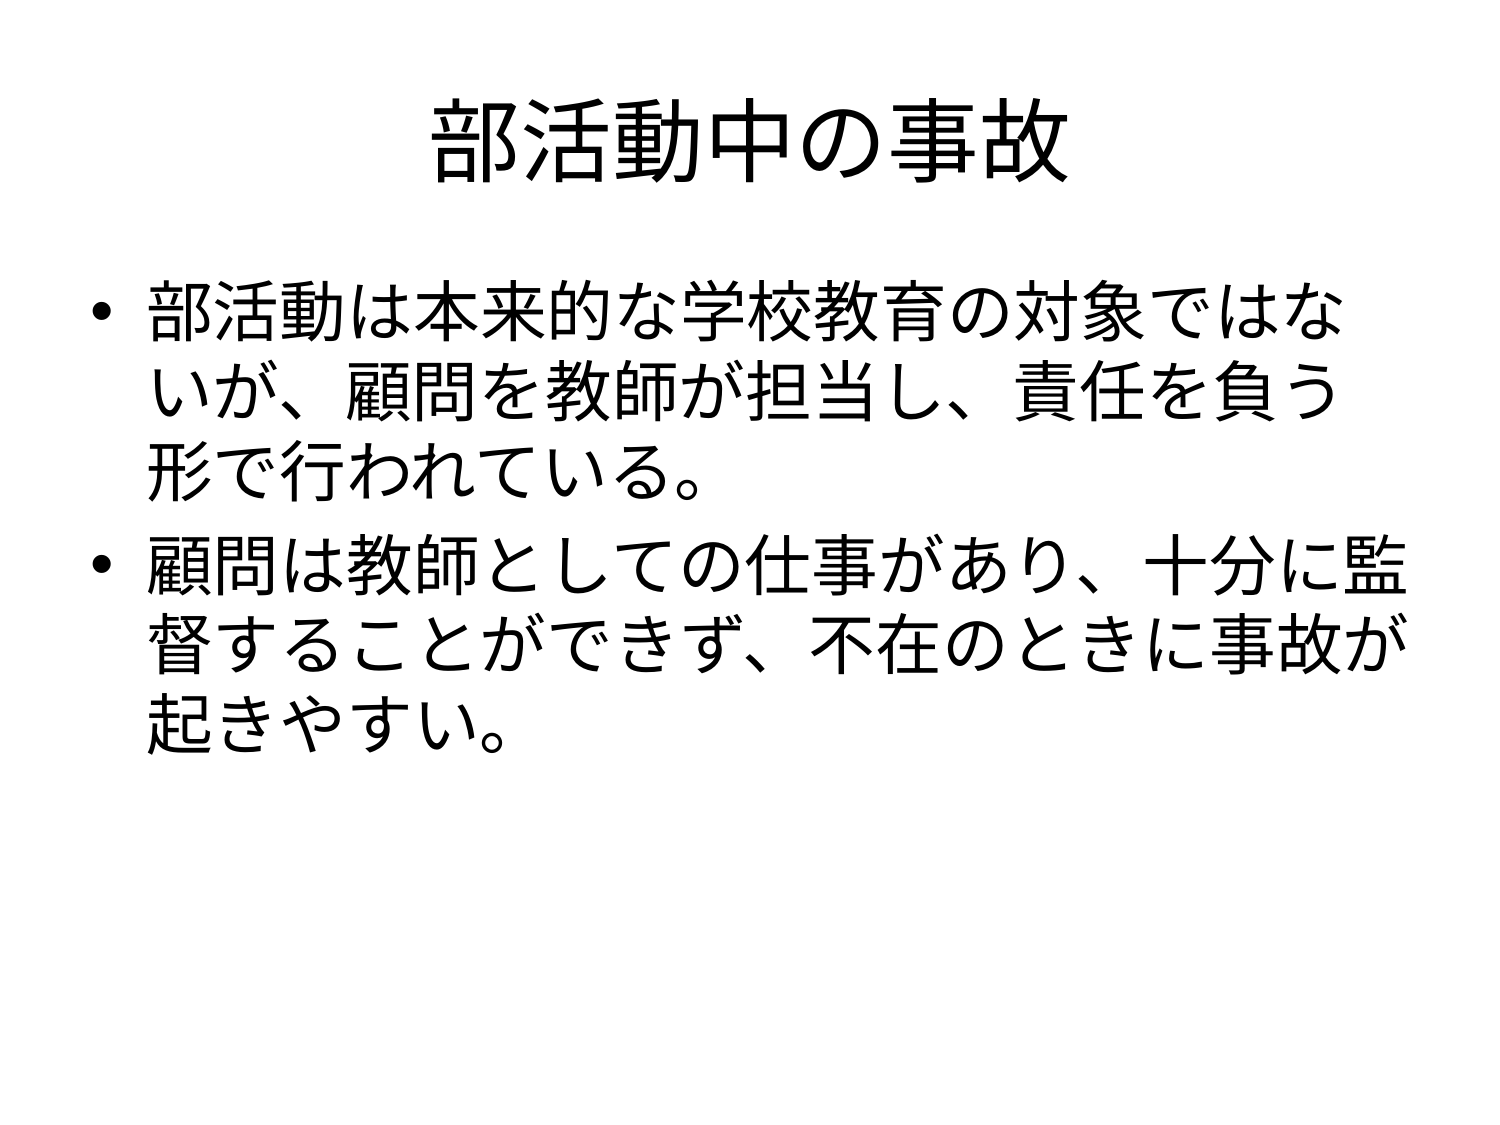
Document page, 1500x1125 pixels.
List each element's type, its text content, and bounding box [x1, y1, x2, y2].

title 部活動中の事故 [75, 45, 1425, 233]
list 部活動は本来的な学校教育の対象ではないが、顧問を教師が担当し、責任を負う形で行われている。 顧問は教師としての仕事があり、十分に監督することができず、不在のときに事故が起きやすい。 [75, 262, 1425, 1005]
